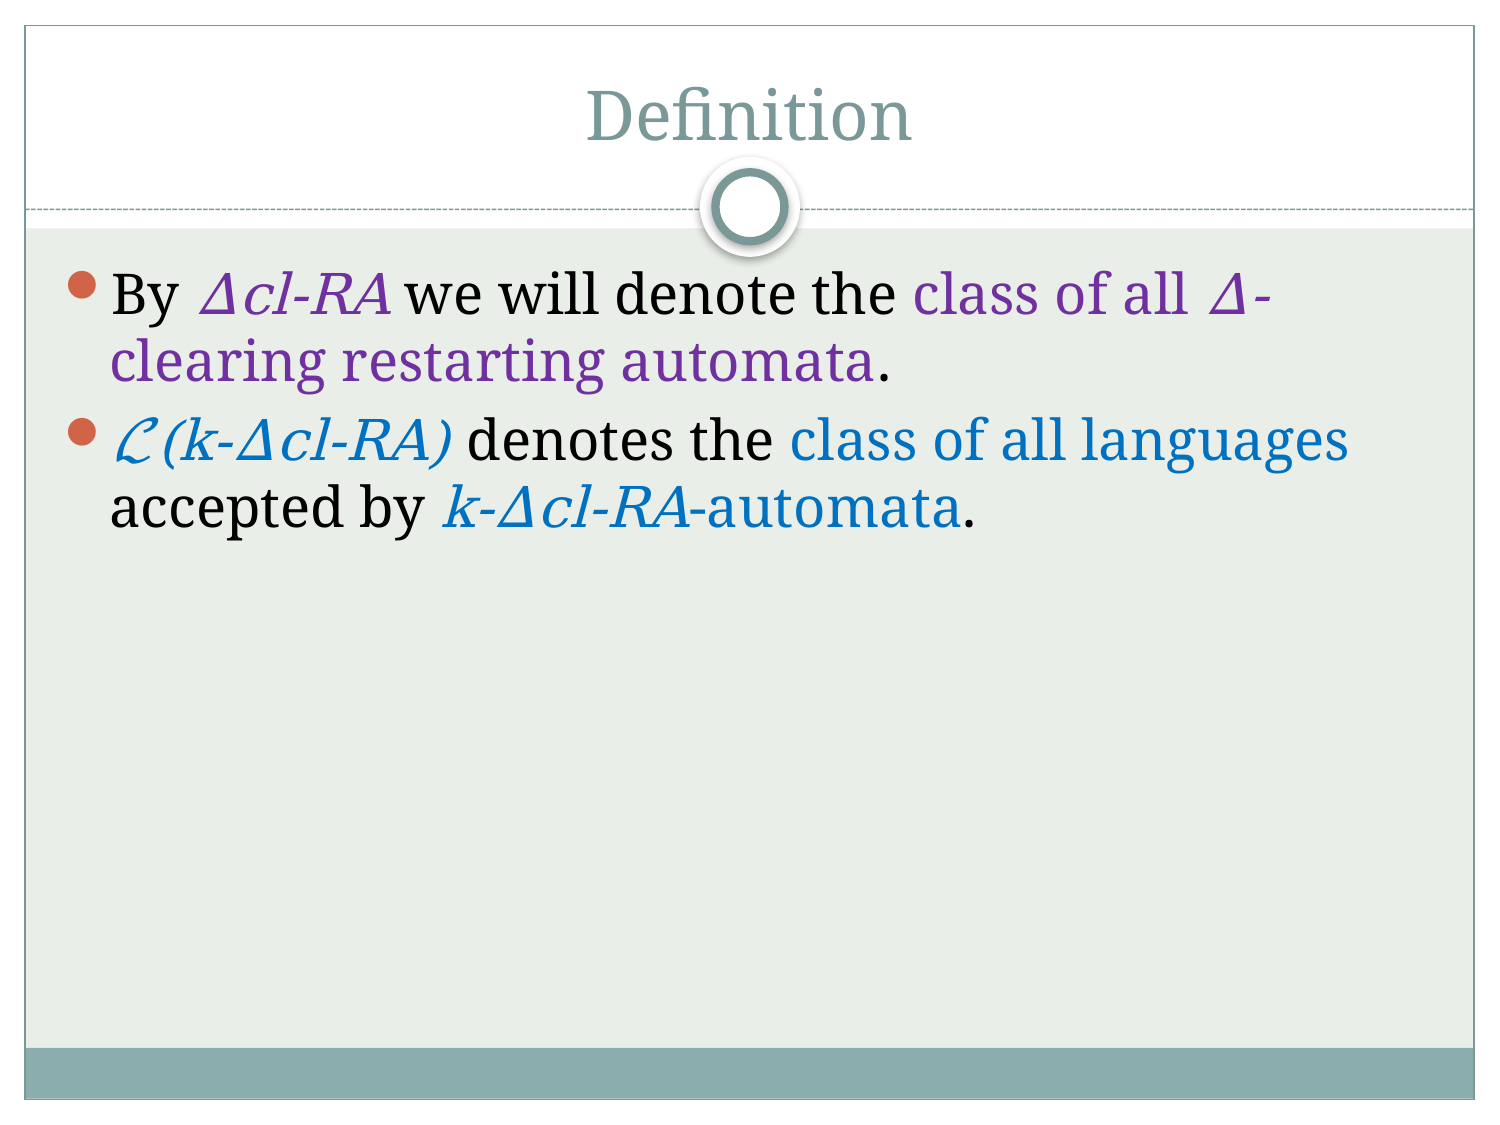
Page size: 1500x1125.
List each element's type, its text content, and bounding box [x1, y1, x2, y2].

title Definition [49, 37, 1450, 162]
list By Δcl-RA we will denote the class of all Δ- clearing restarting automata. ℒ(k-Δcl-RA) denotes the class of all languages accepted by k-Δcl-RA-automata. [49, 250, 1445, 1001]
